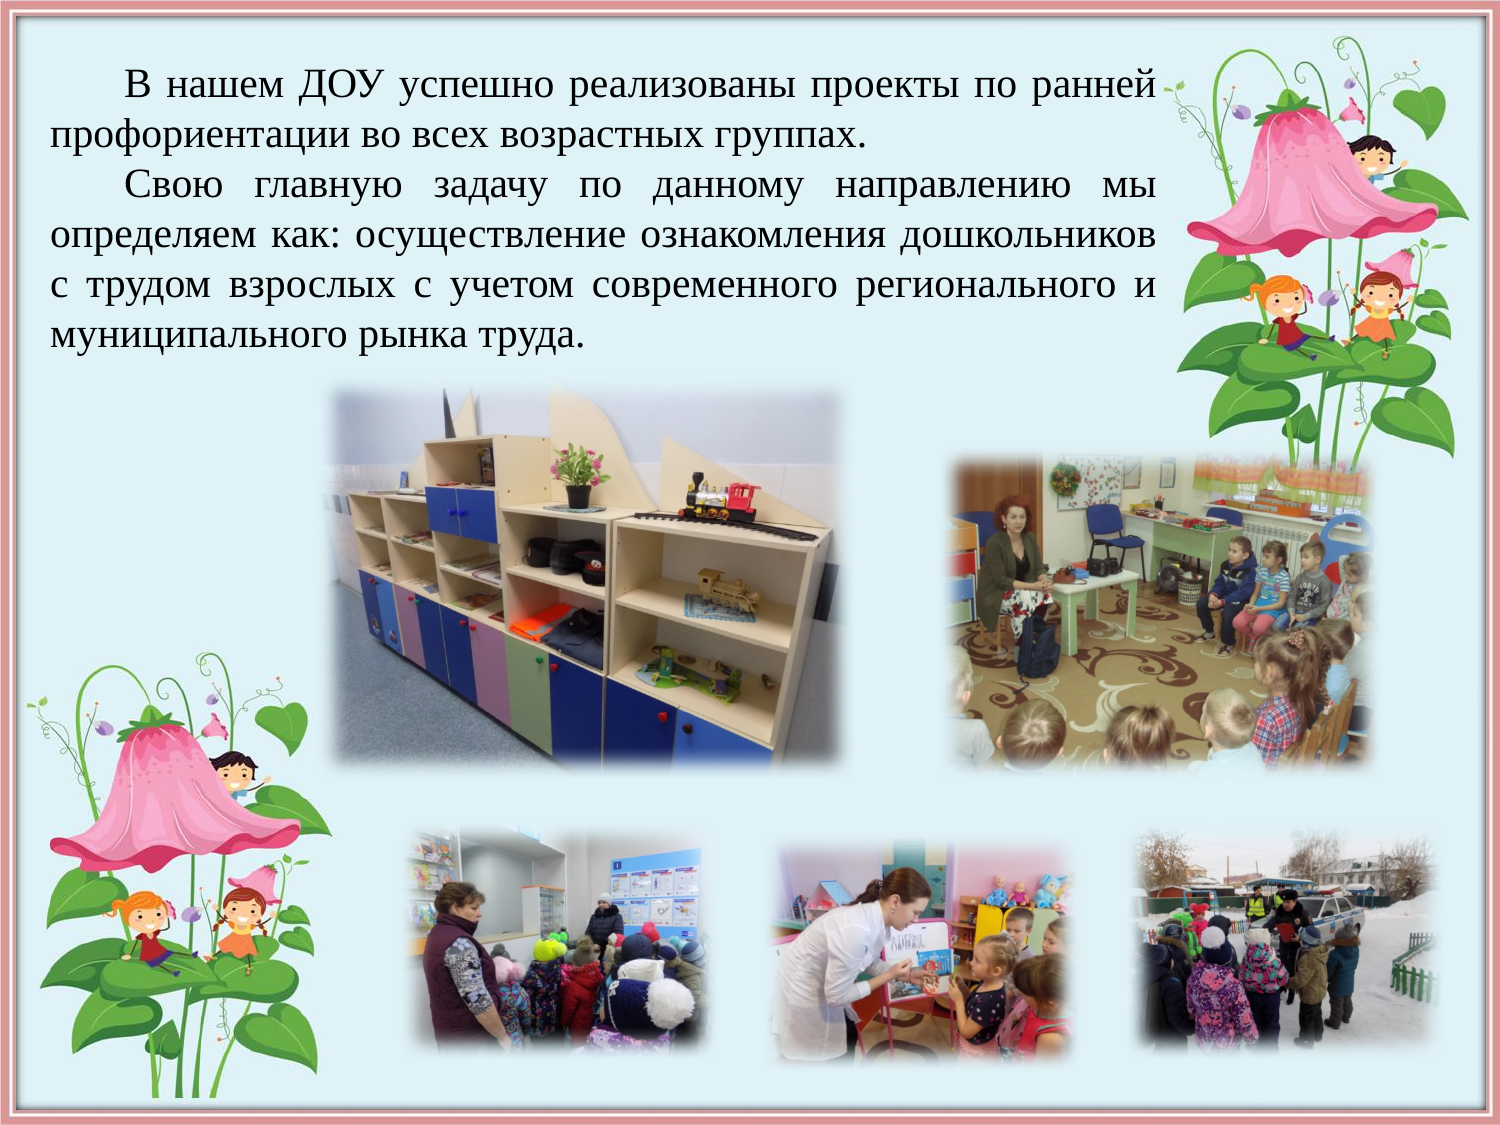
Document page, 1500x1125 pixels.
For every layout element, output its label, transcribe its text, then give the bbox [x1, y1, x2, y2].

text_box В нашем ДОУ успешно реализованы проекты по ранней профориентации во всех возрастных группах. Свою главную задачу по данному направлению мы определяем как: осуществление ознакомления дошкольников с трудом взрослых с учетом современного регионального и муниципального рынка труда. [35, 48, 1172, 434]
picture [0, 0, 1500, 1125]
